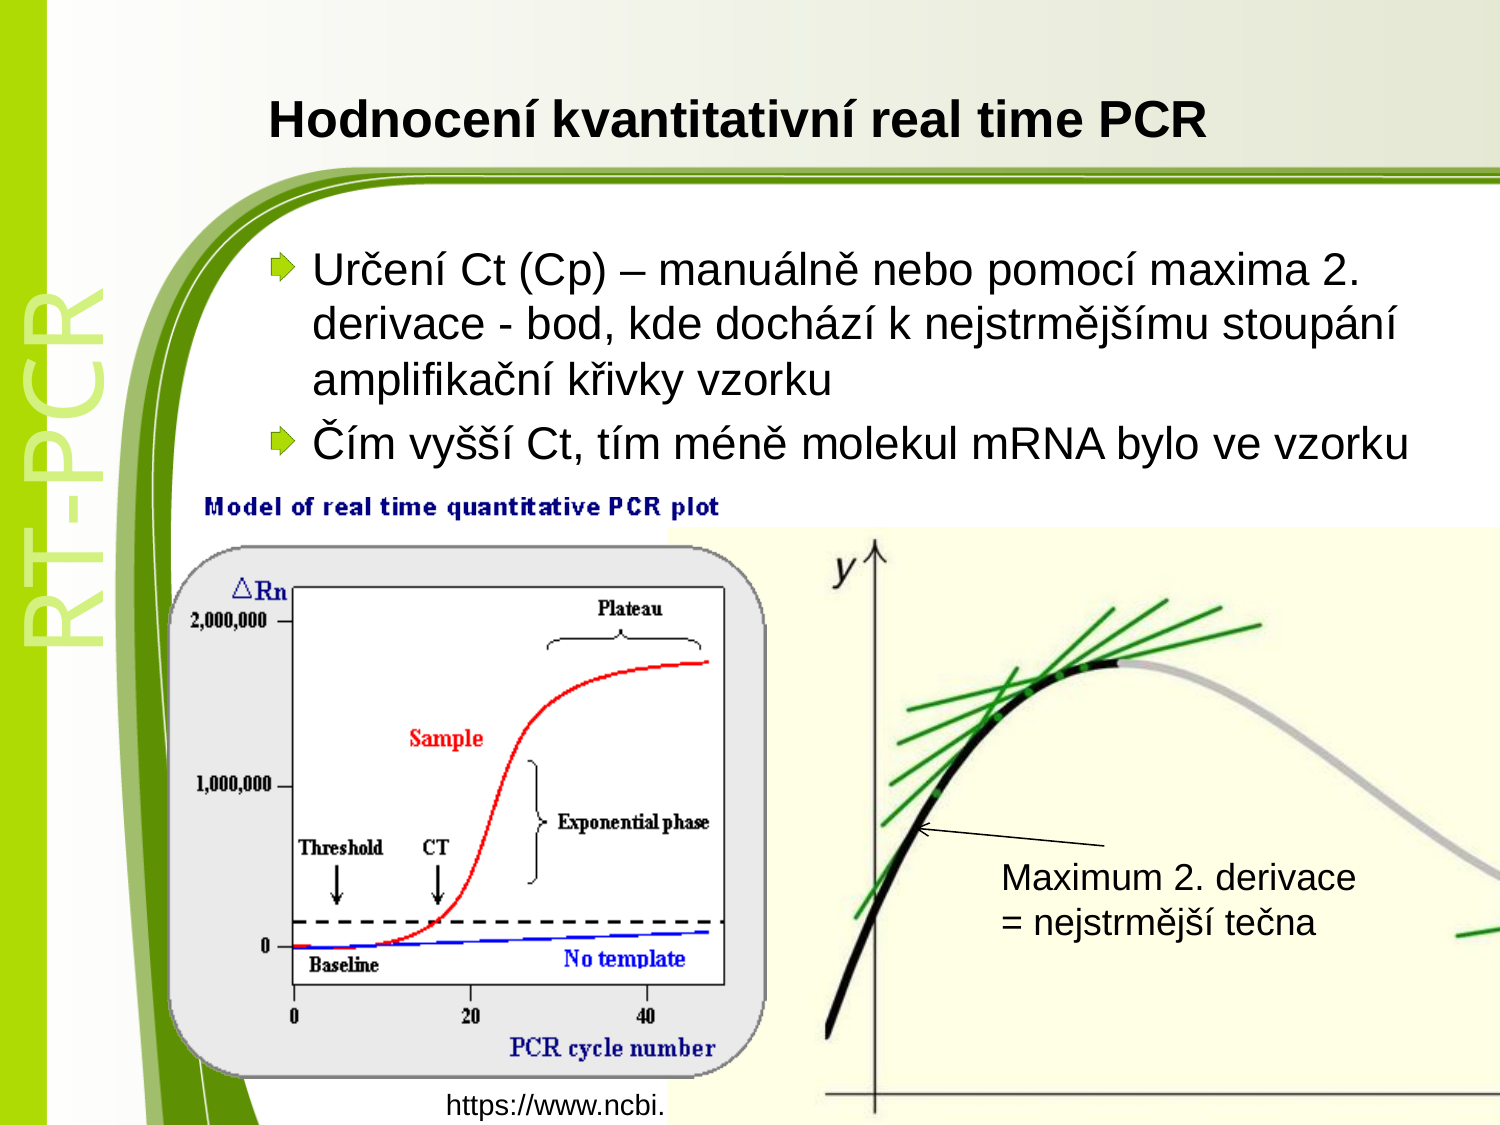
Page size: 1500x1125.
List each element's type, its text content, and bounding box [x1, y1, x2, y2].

picture [0, 0, 1500, 1125]
list Určení Ct (Cp) – manuálně nebo pomocí maxima 2. derivace - bod, kde dochází k nejstrmějšímu stoupání amplifikační křivky vzorku Čím vyšší Ct, tím méně molekul mRNA bylo ve vzorku [253, 231, 1459, 525]
text_box https://www.ncbi.nlm.nih.gov/probe/docs/techqpcr/ [430, 1087, 662, 1125]
title Hodnocení kvantitativní real time PCR [253, 64, 1426, 169]
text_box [915, 827, 1105, 847]
